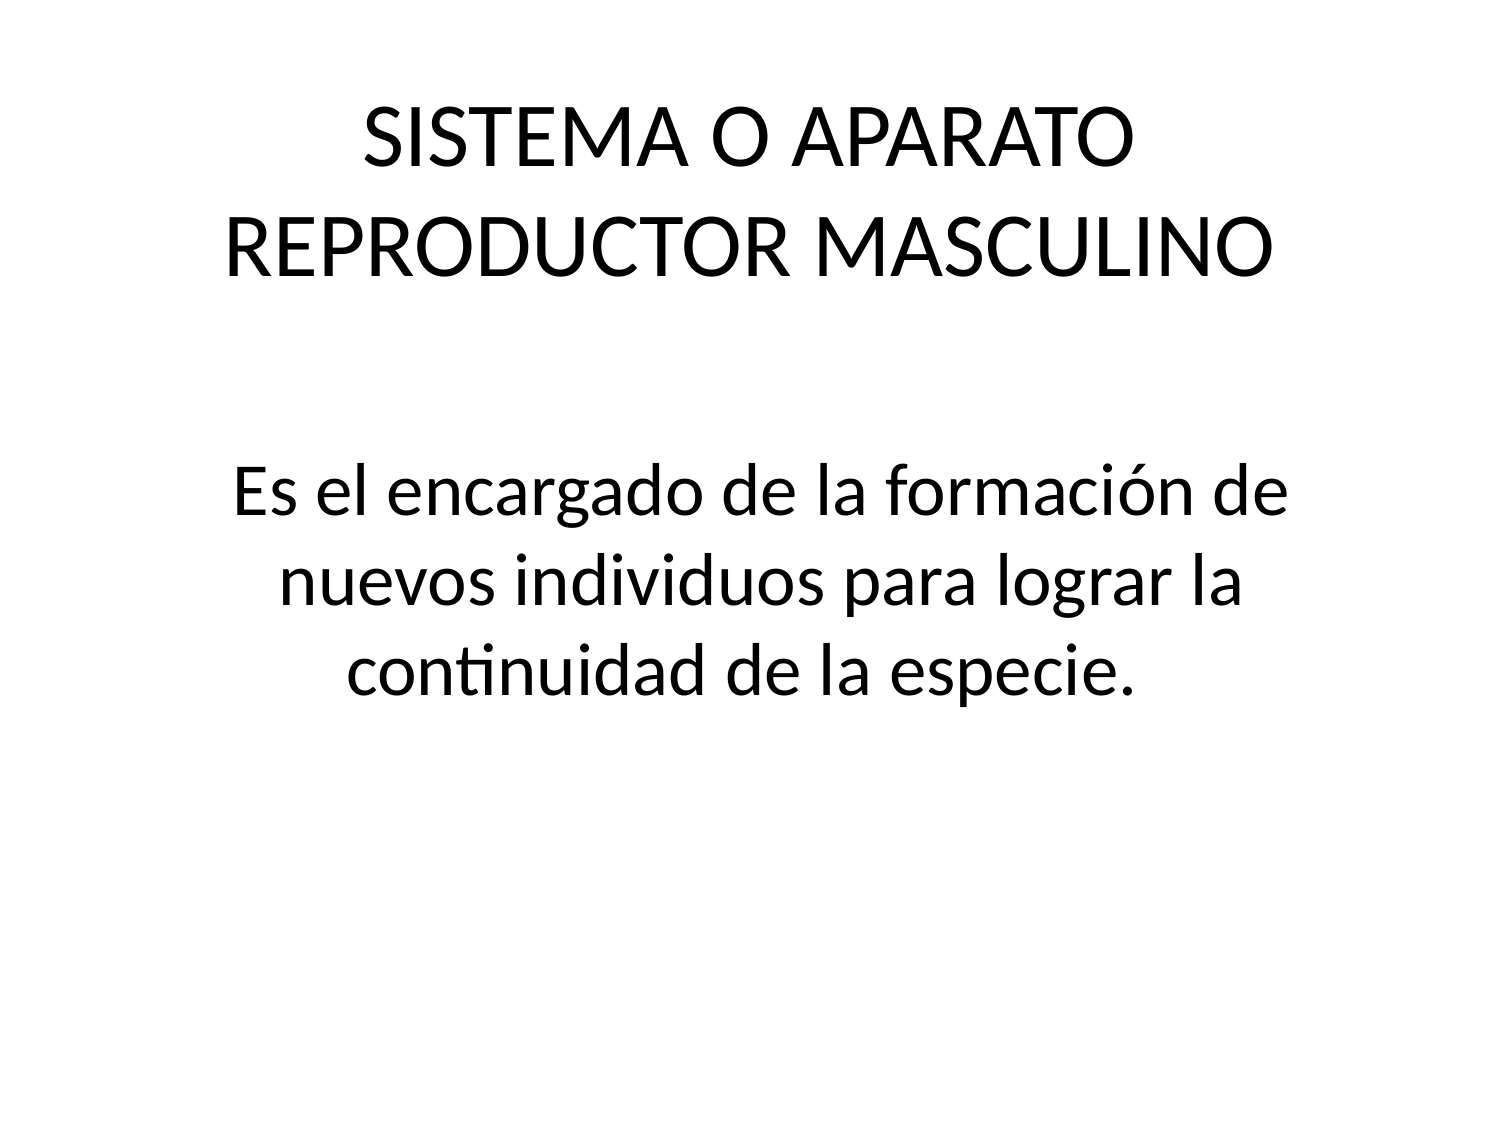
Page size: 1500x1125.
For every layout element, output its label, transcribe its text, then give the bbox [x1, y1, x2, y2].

subtitle Es el encargado de la formación de nuevos individuos para lograr la continuidad de la especie. [159, 432, 1365, 1047]
title SISTEMA O APARATO REPRODUCTOR MASCULINO [112, 54, 1388, 315]
